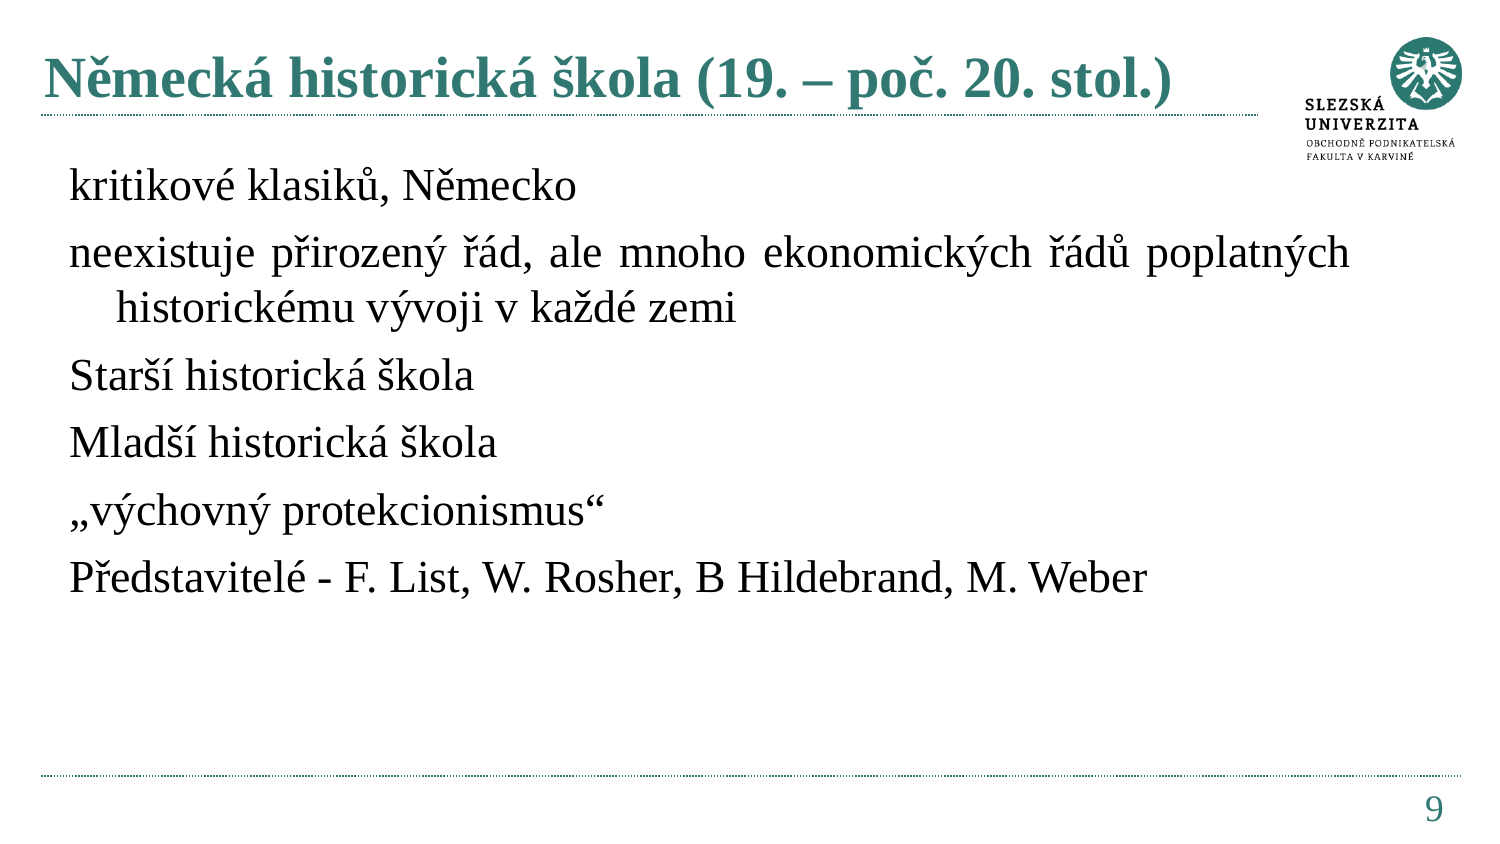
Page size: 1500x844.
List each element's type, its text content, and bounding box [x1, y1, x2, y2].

list kritikové klasiků, Německo neexistuje přirozený řád, ale mnoho ekonomických řádů poplatných historickému vývoji v každé zemi Starší historická škola Mladší historická škola „výchovný protekcionismus“ Představitelé - F. List, W. Rosher, B Hildebrand, M. Weber [8, 146, 1367, 844]
slide_number 9 [1367, 776, 1459, 822]
title Německá historická škola (19. – poč. 20. stol.) [29, 32, 1282, 116]
picture [1305, 37, 1462, 160]
